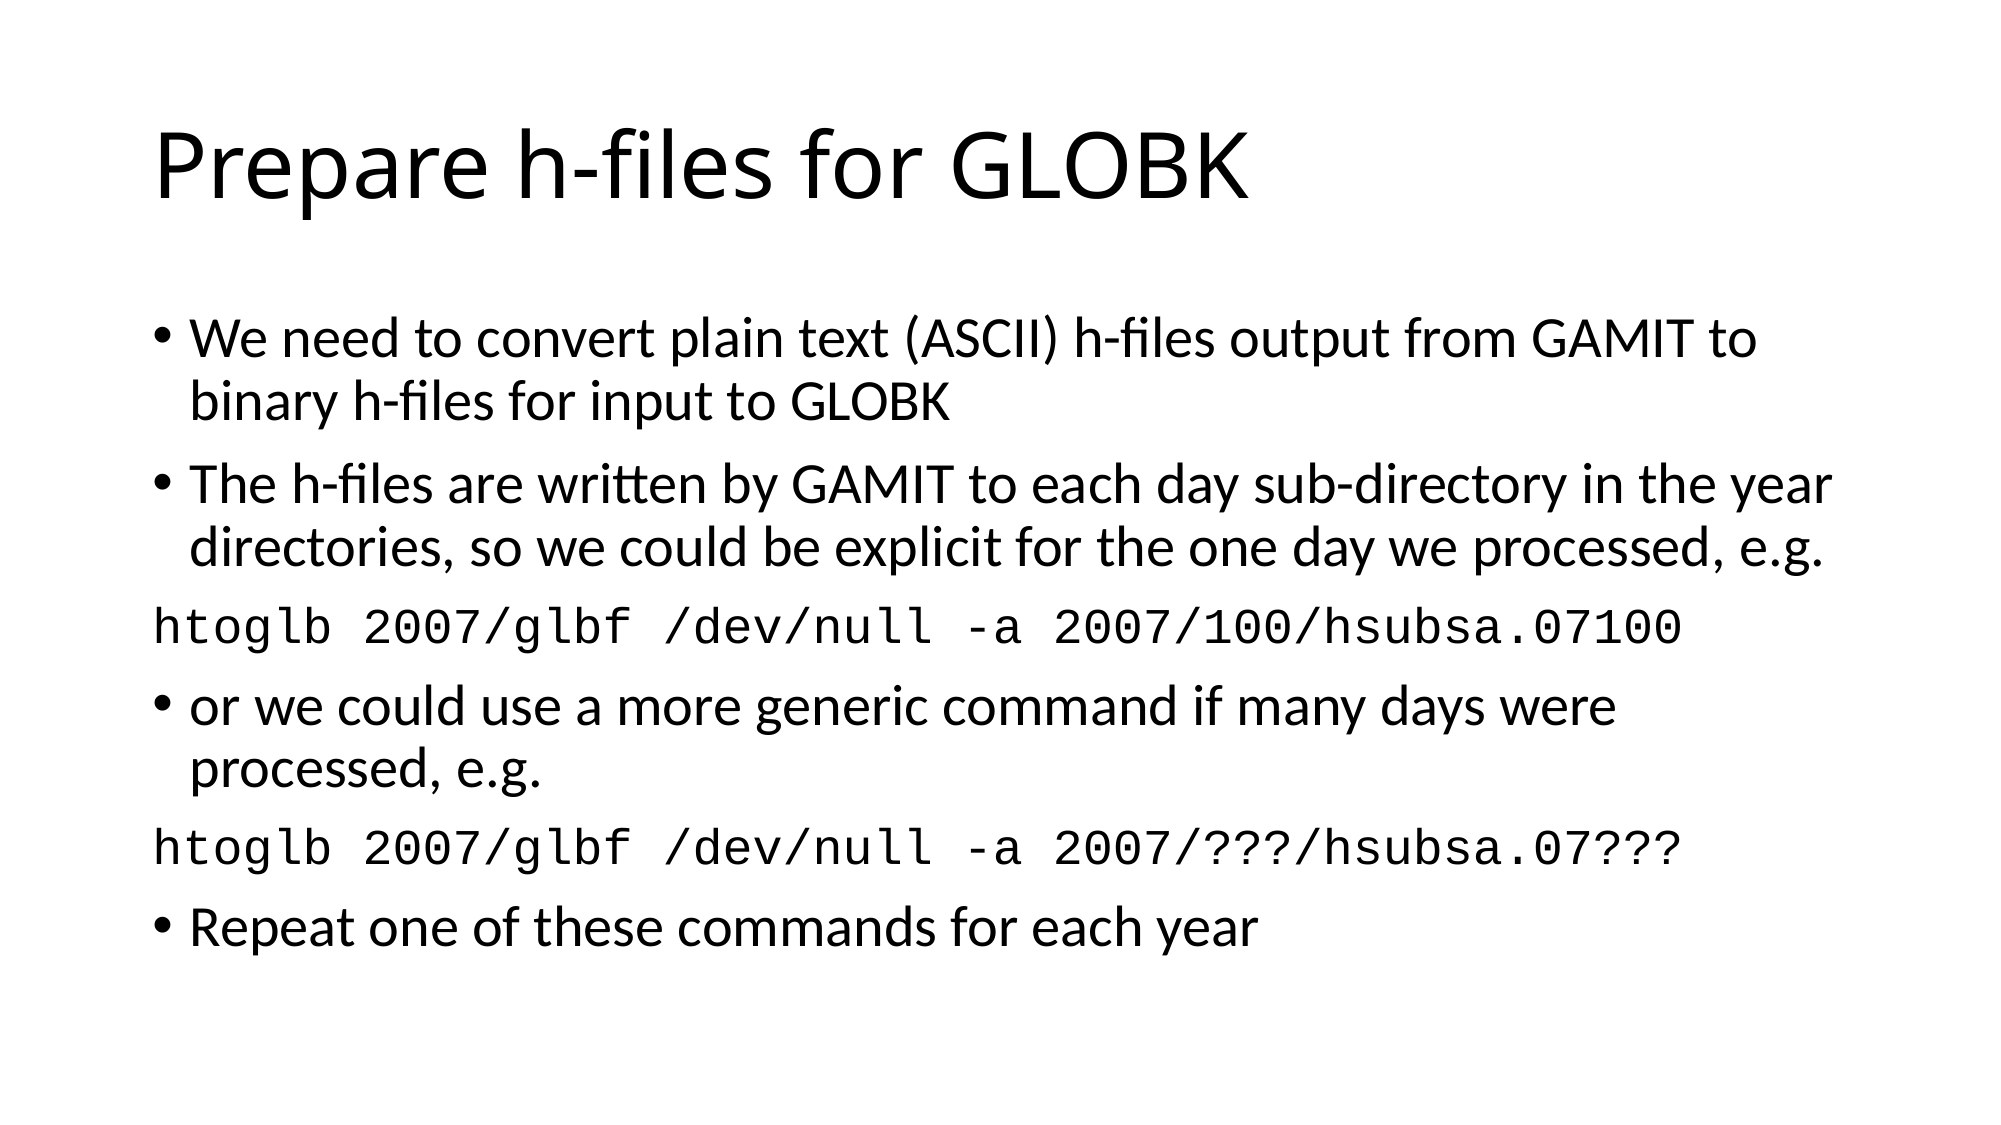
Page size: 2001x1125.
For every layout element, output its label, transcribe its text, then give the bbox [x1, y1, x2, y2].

title Prepare h-files for GLOBK [137, 59, 1863, 278]
list We need to convert plain text (ASCII) h-files output from GAMIT to binary h-files for input to GLOBK The h-files are written by GAMIT to each day sub-directory in the year directories, so we could be explicit for the one day we processed, e.g. htoglb 2007/glbf /dev/null -a 2007/100/hsubsa.07100 or we could use a more generic command if many days were processed, e.g. htoglb 2007/glbf /dev/null -a 2007/???/hsubsa.07??? Repeat one of these commands for each year [137, 299, 1863, 1014]
